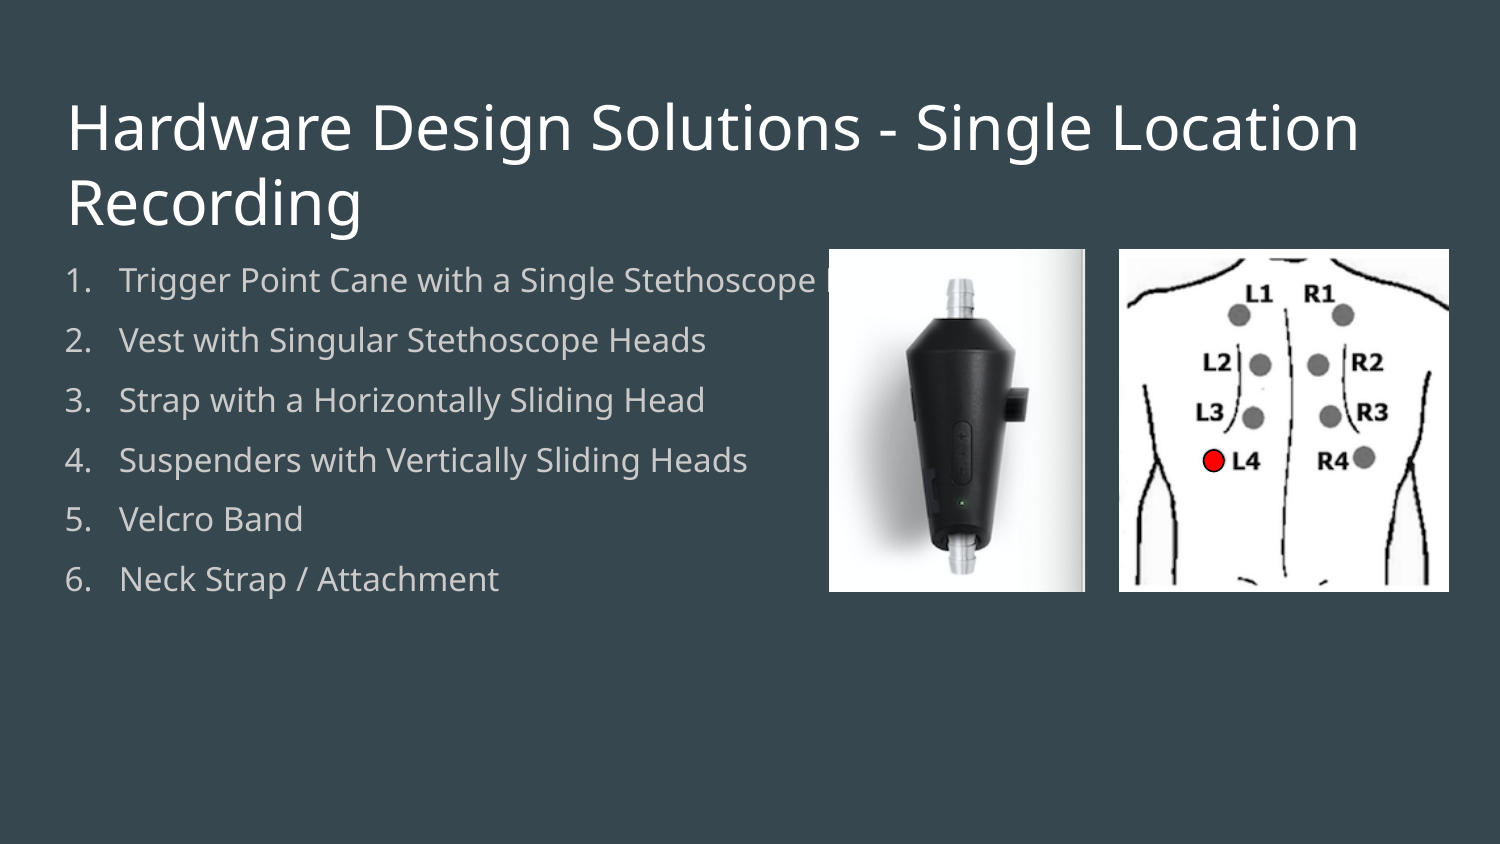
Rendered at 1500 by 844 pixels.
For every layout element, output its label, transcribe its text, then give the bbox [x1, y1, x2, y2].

list Trigger Point Cane with a Single Stethoscope Head Vest with Singular Stethoscope Heads Strap with a Horizontally Sliding Head Suspenders with Vertically Sliding Heads Velcro Band Neck Strap / Attachment [28, 224, 1449, 785]
picture [1118, 249, 1450, 592]
title Hardware Design Solutions - Single Location Recording [51, 72, 1449, 167]
picture [828, 249, 1086, 592]
